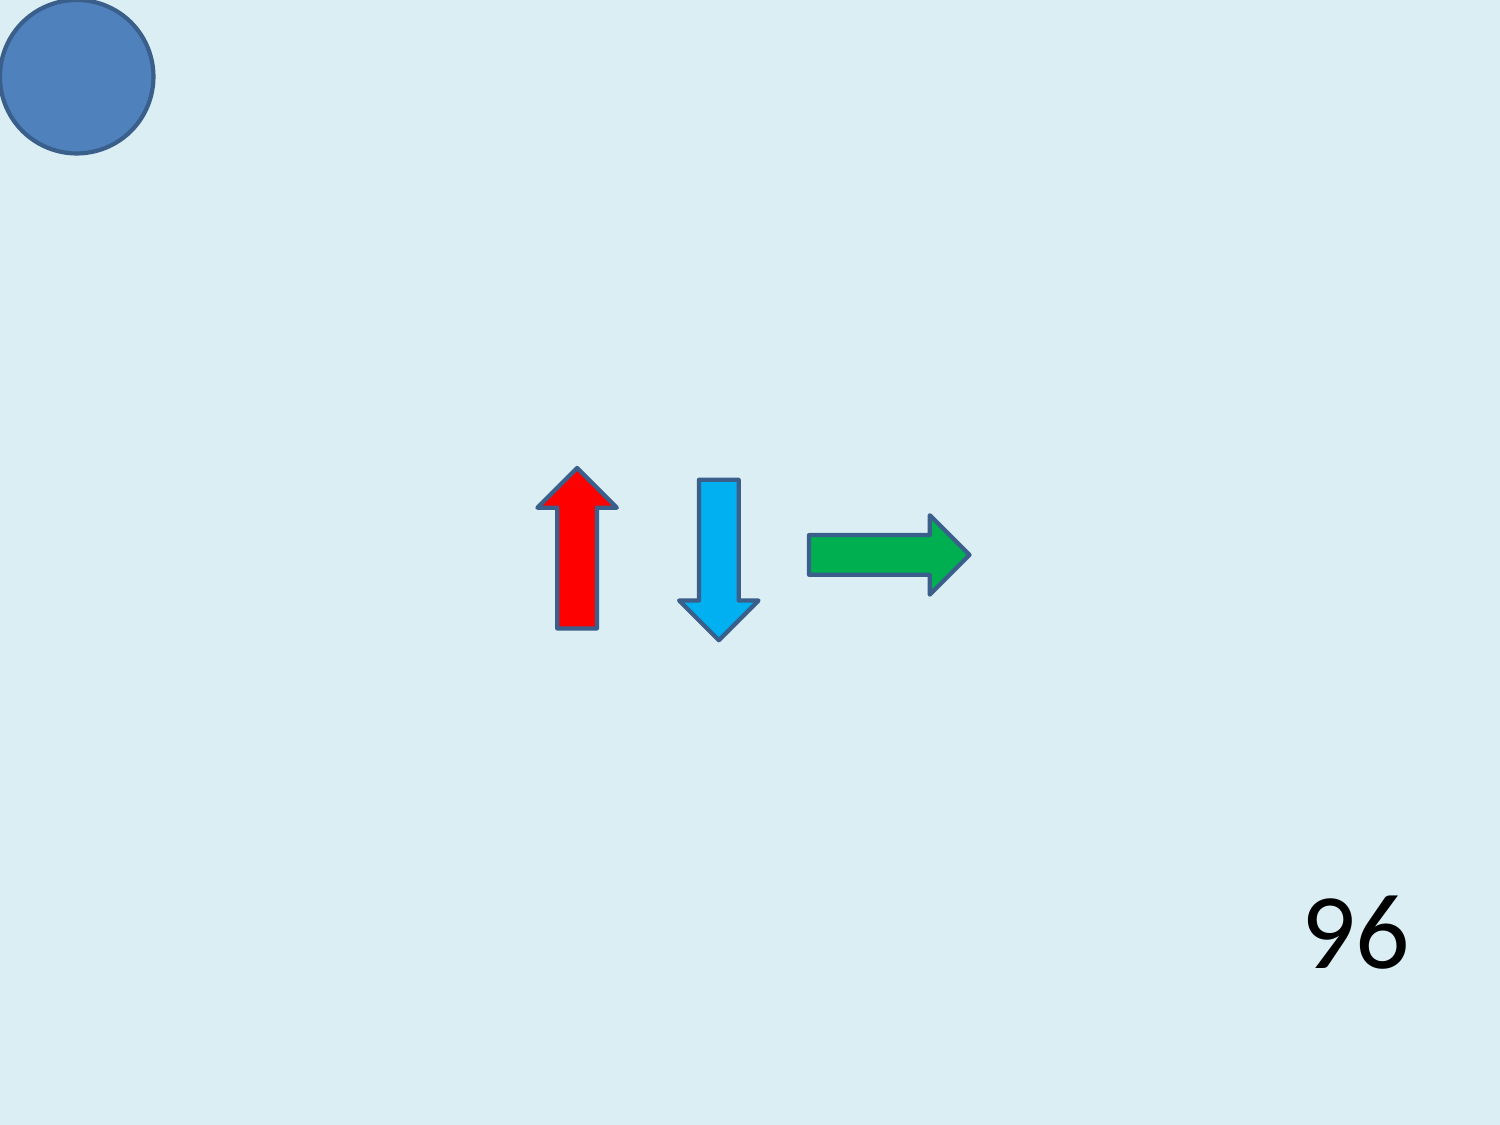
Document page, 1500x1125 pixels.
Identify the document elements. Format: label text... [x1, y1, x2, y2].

text_box [677, 477, 761, 643]
text_box [535, 465, 619, 631]
text_box [0, 0, 156, 156]
text_box [806, 513, 972, 597]
list 96 [75, 262, 1425, 1005]
